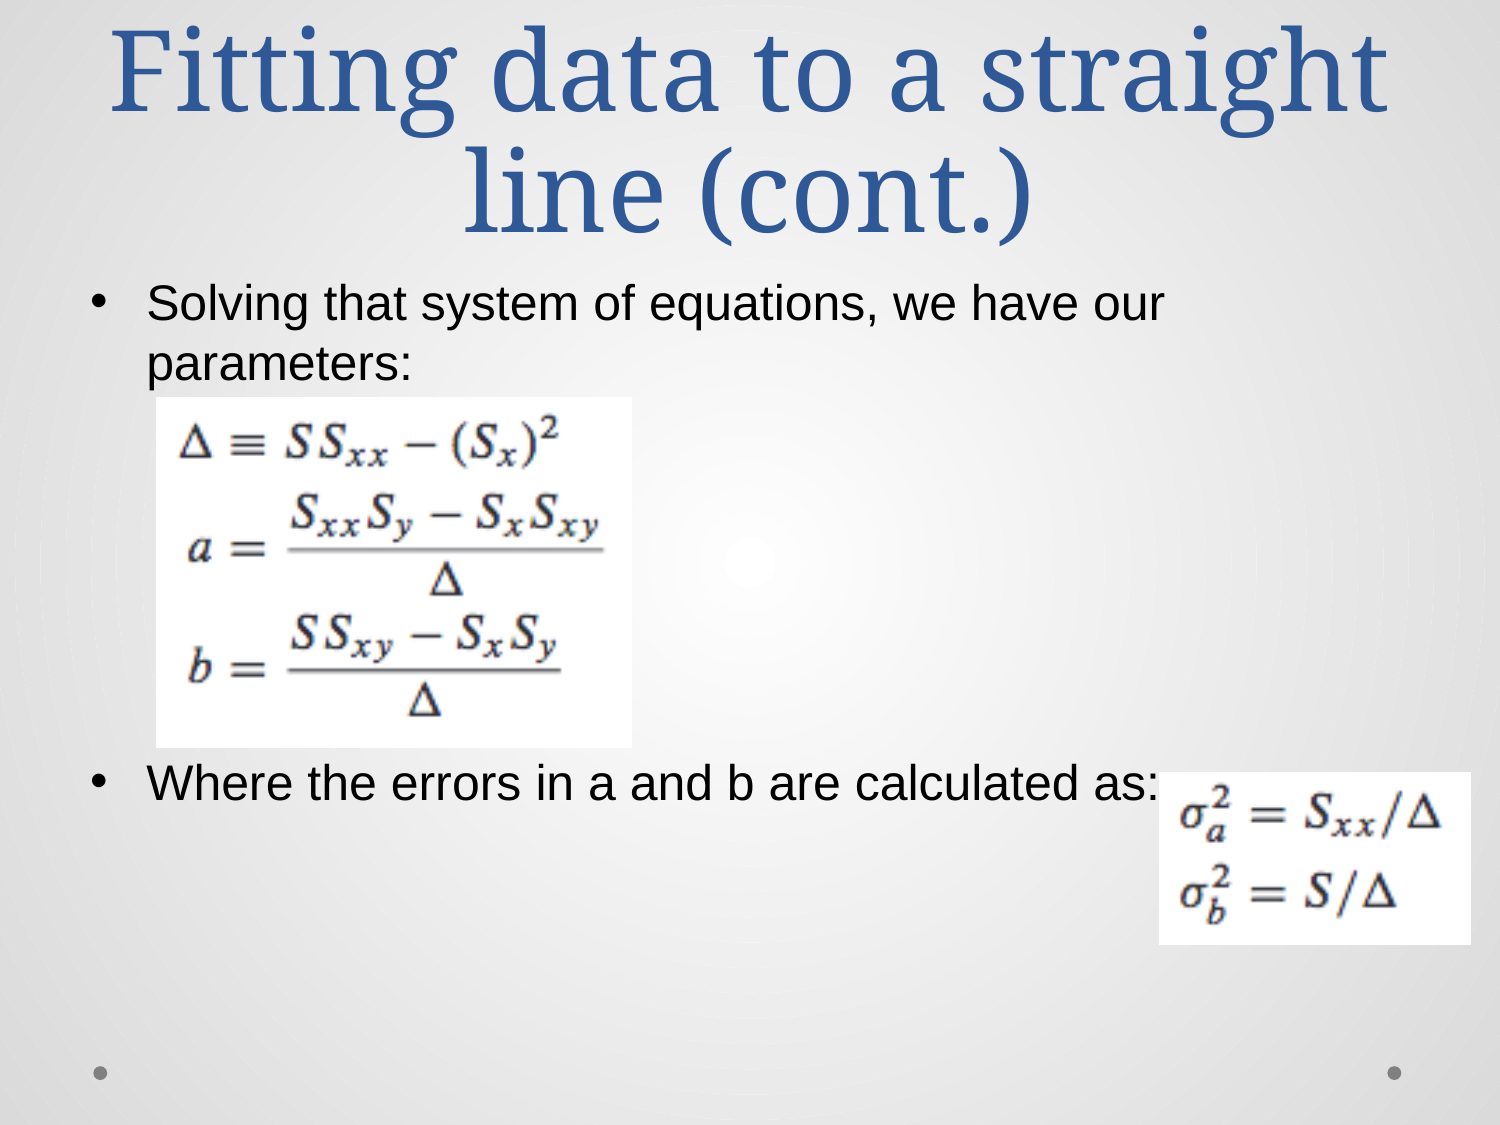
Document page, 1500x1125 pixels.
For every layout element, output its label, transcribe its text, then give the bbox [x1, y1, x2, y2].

picture [1159, 771, 1471, 945]
picture [155, 397, 632, 748]
list Solving that system of equations, we have our parameters: Where the errors in a and b are calculated as: [75, 262, 1425, 1005]
title Fitting data to a straight line (cont.) [75, 0, 1425, 262]
